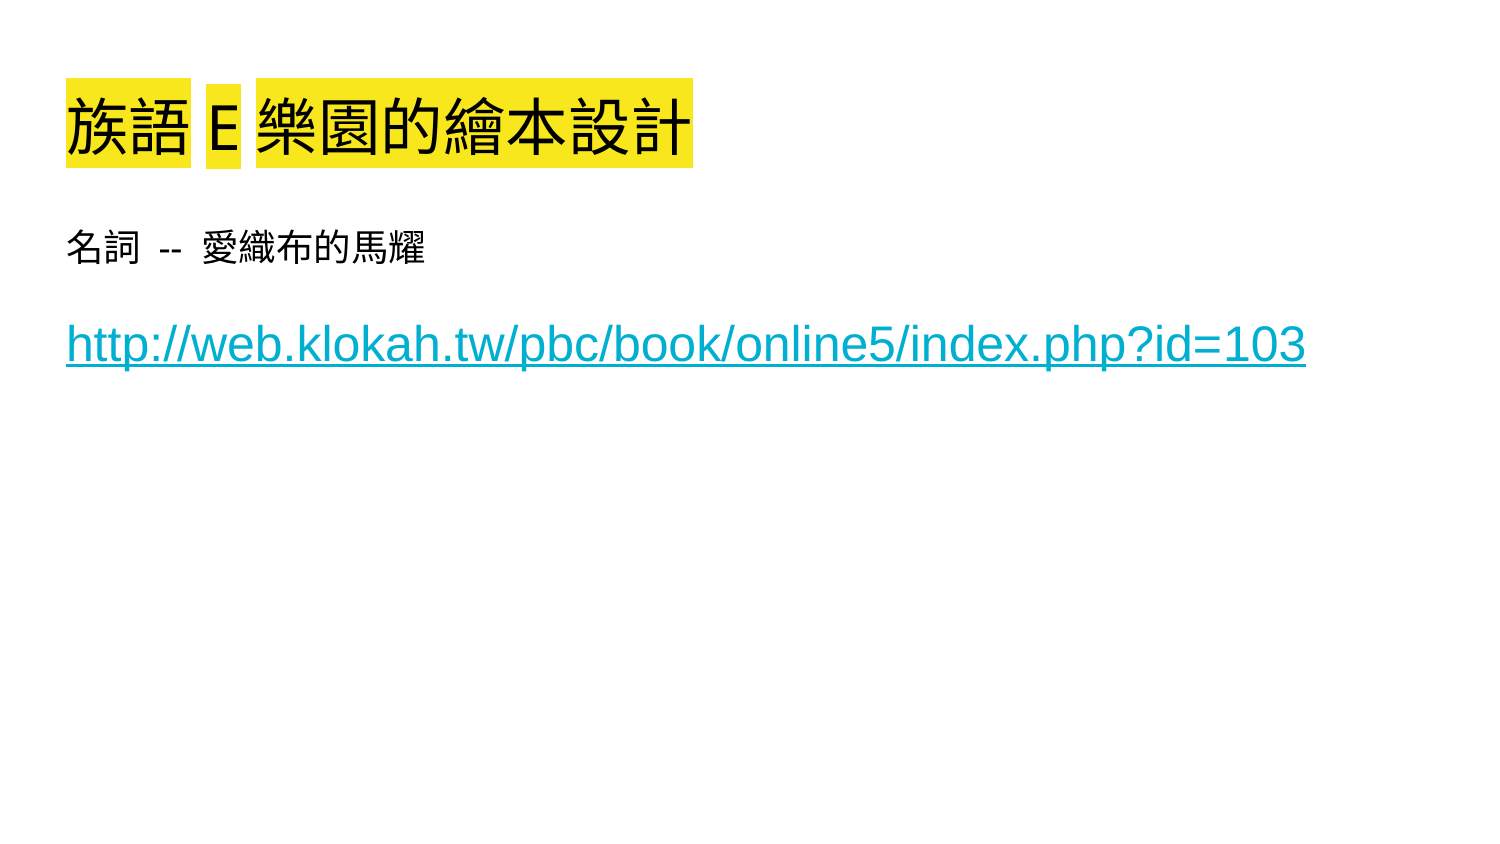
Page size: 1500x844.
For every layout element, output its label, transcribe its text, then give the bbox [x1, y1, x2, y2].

title 族語E樂園的繪本設計 [51, 72, 1449, 167]
list 名詞 -- 愛織布的馬耀 http://web.klokah.tw/pbc/book/online5/index.php?id=103 [51, 202, 1449, 750]
